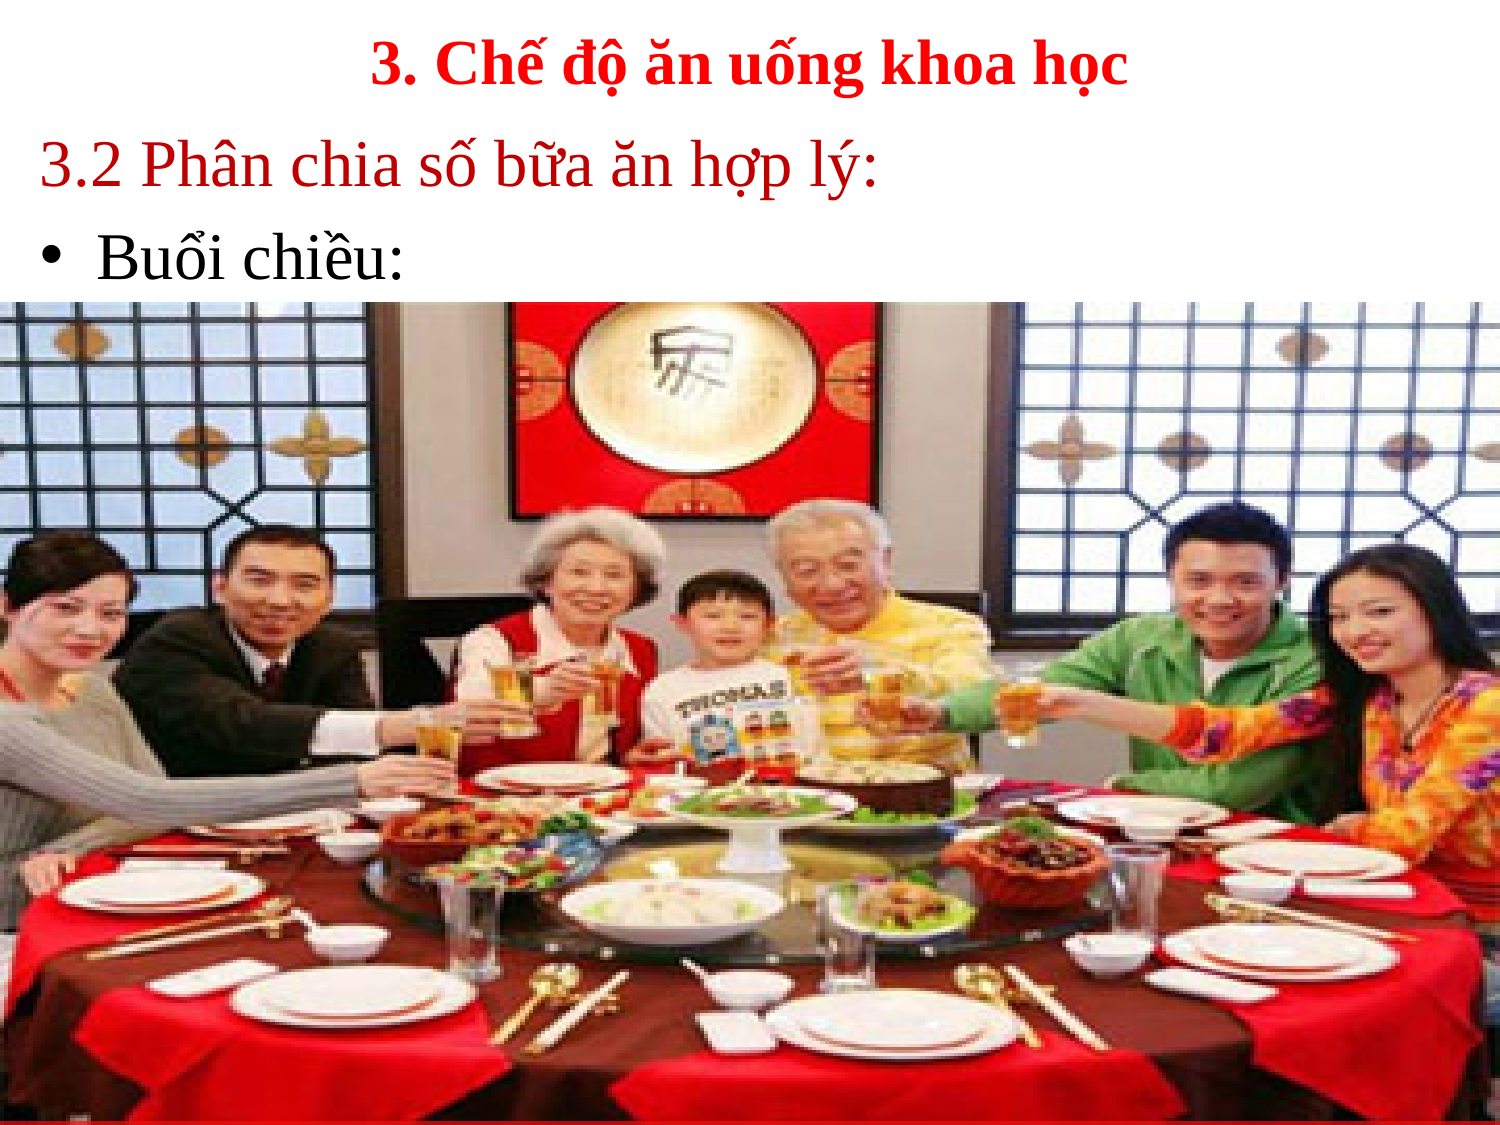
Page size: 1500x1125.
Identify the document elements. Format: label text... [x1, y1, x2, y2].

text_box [0, 301, 1500, 1125]
title 3. Chế độ ăn uống khoa học [75, 12, 1425, 105]
list 3.2 Phân chia số bữa ăn hợp lý: Buổi chiều: [24, 112, 1494, 300]
